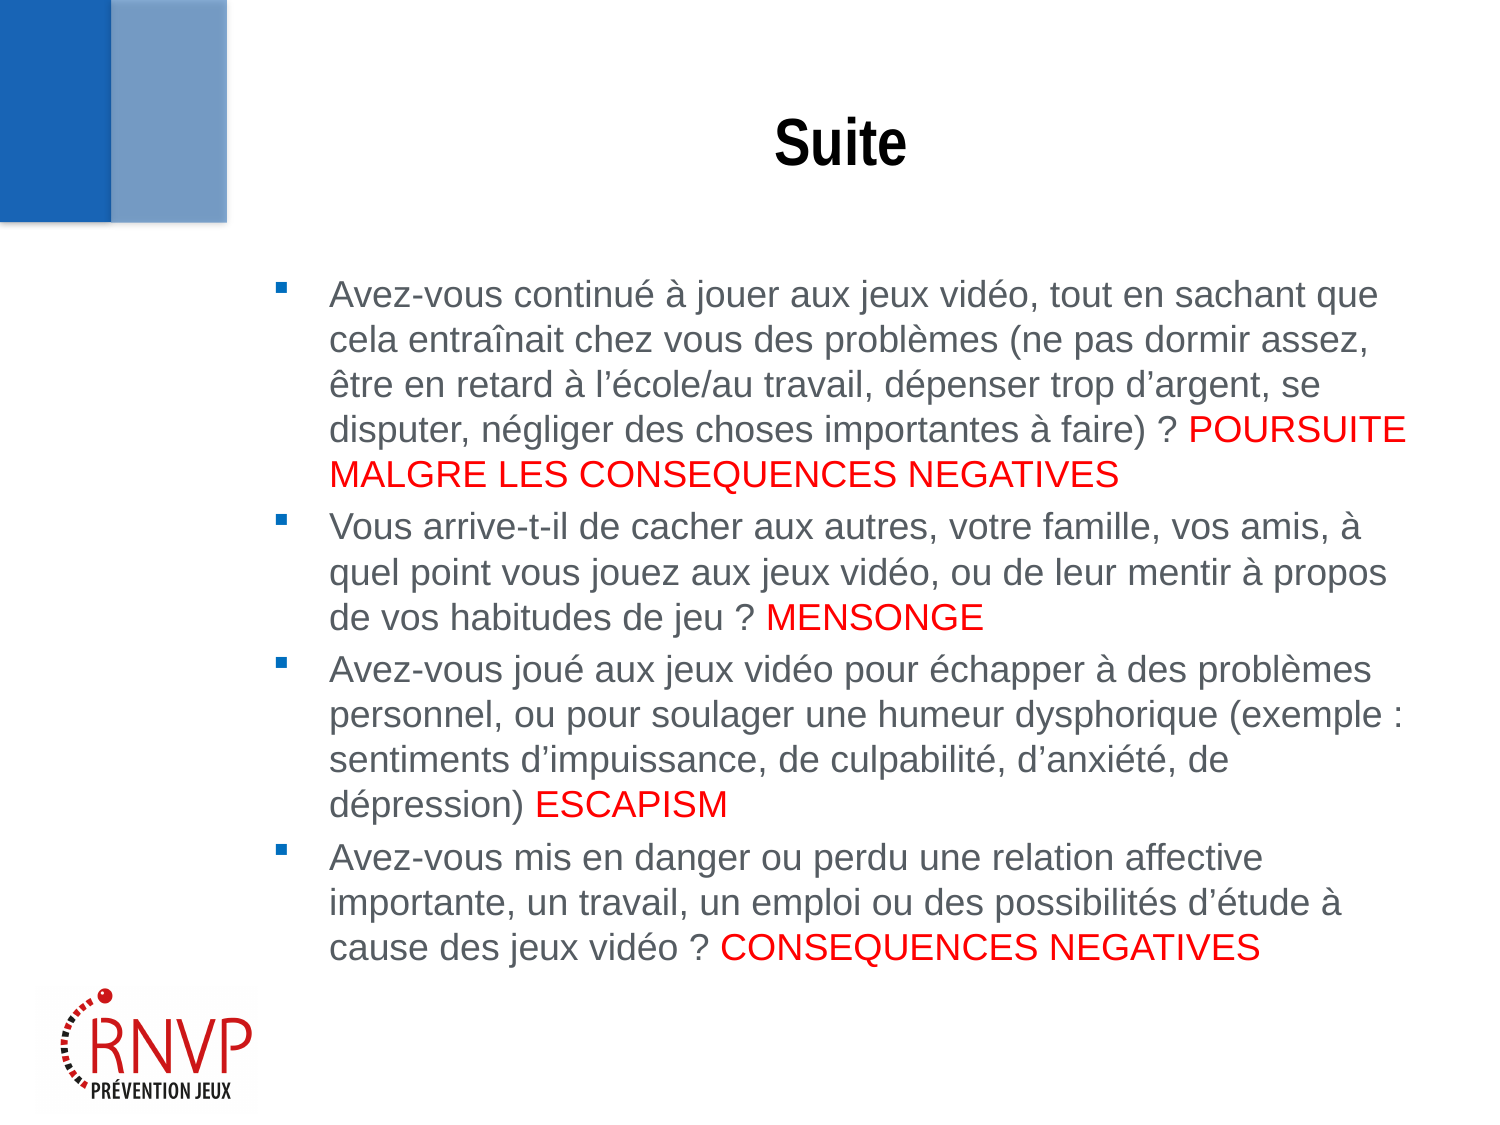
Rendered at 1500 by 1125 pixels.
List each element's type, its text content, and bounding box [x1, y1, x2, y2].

title Suite [257, 45, 1425, 233]
picture [35, 986, 258, 1114]
list Avez-vous continué à jouer aux jeux vidéo, tout en sachant que cela entraînait chez vous des problèmes (ne pas dormir assez, être en retard à l’école/au travail, dépenser trop d’argent, se disputer, négliger des choses importantes à faire) ? POURSUITE MALGRE LES CONSEQUENCES NEGATIVES Vous arrive-t-il de cacher aux autres, votre famille, vos amis, à quel point vous jouez aux jeux vidéo, ou de leur mentir à propos de vos habitudes de jeu ? MENSONGE Avez-vous joué aux jeux vidéo pour échapper à des problèmes personnel, ou pour soulager une humeur dysphorique (exemple : sentiments d’impuissance, de culpabilité, d’anxiété, de dépression) ESCAPISM Avez-vous mis en danger ou perdu une relation affective importante, un travail, un emploi ou des possibilités d’étude à cause des jeux vidéo ? CONSEQUENCES NEGATIVES [257, 262, 1425, 1005]
